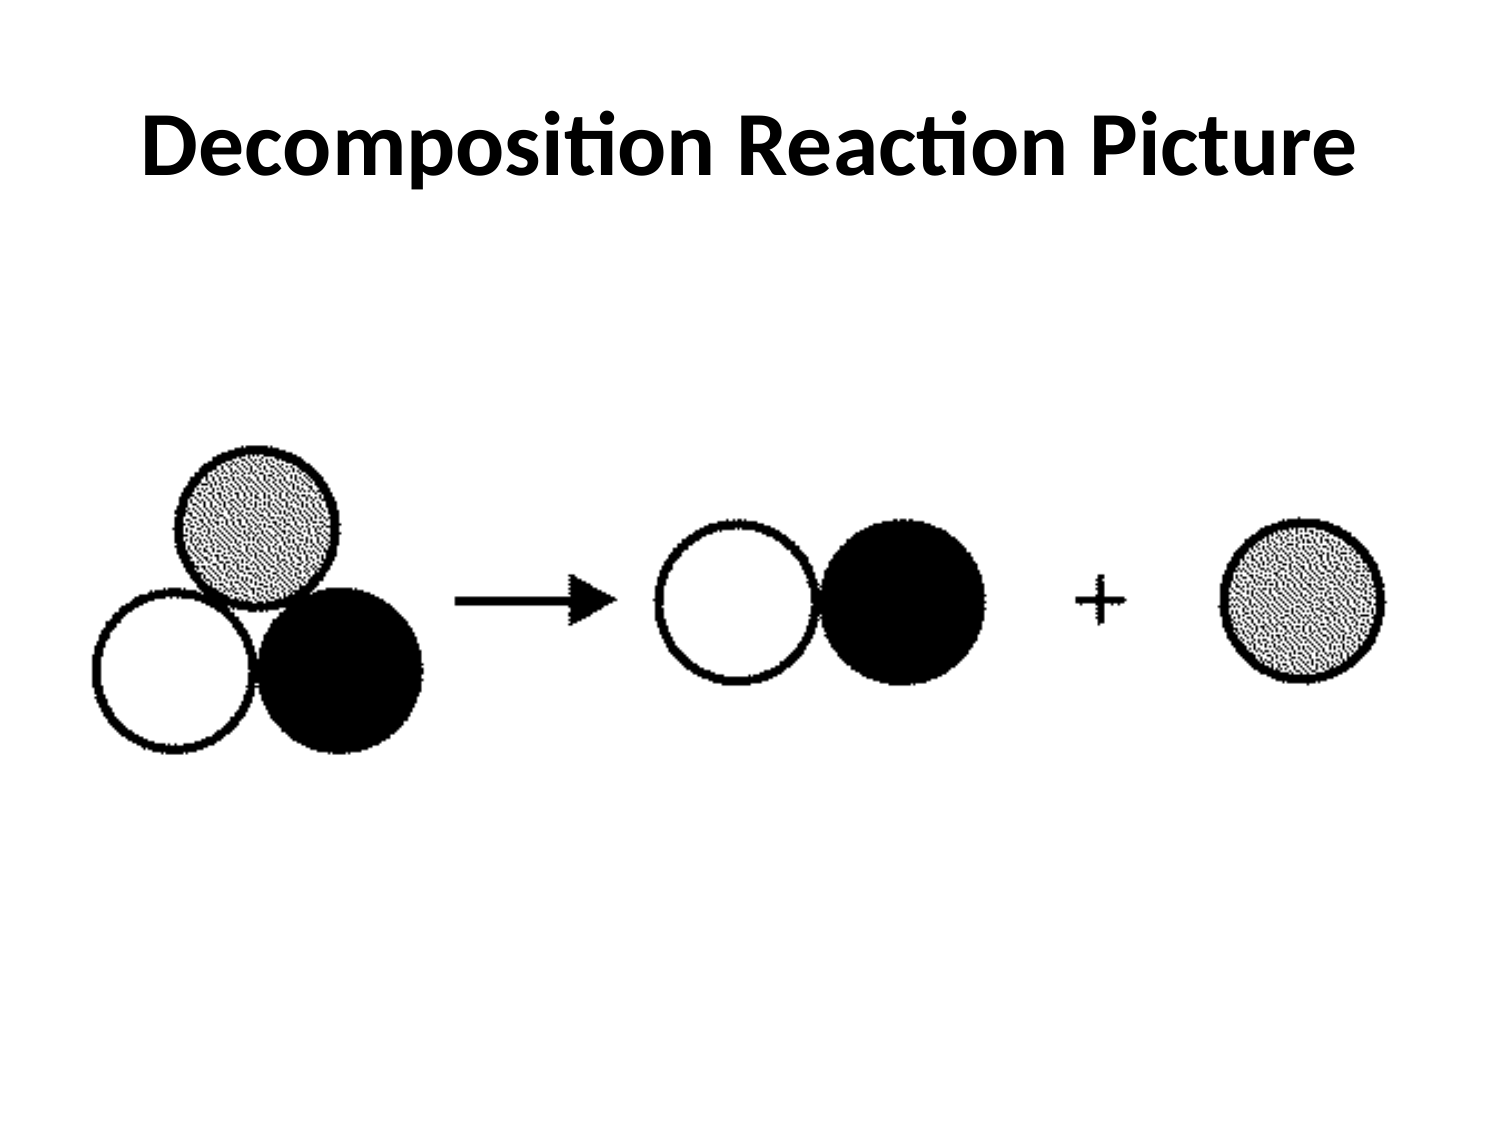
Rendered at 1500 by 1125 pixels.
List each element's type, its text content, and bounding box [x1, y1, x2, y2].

picture [74, 424, 1412, 776]
title Decomposition Reaction Picture [75, 45, 1425, 233]
